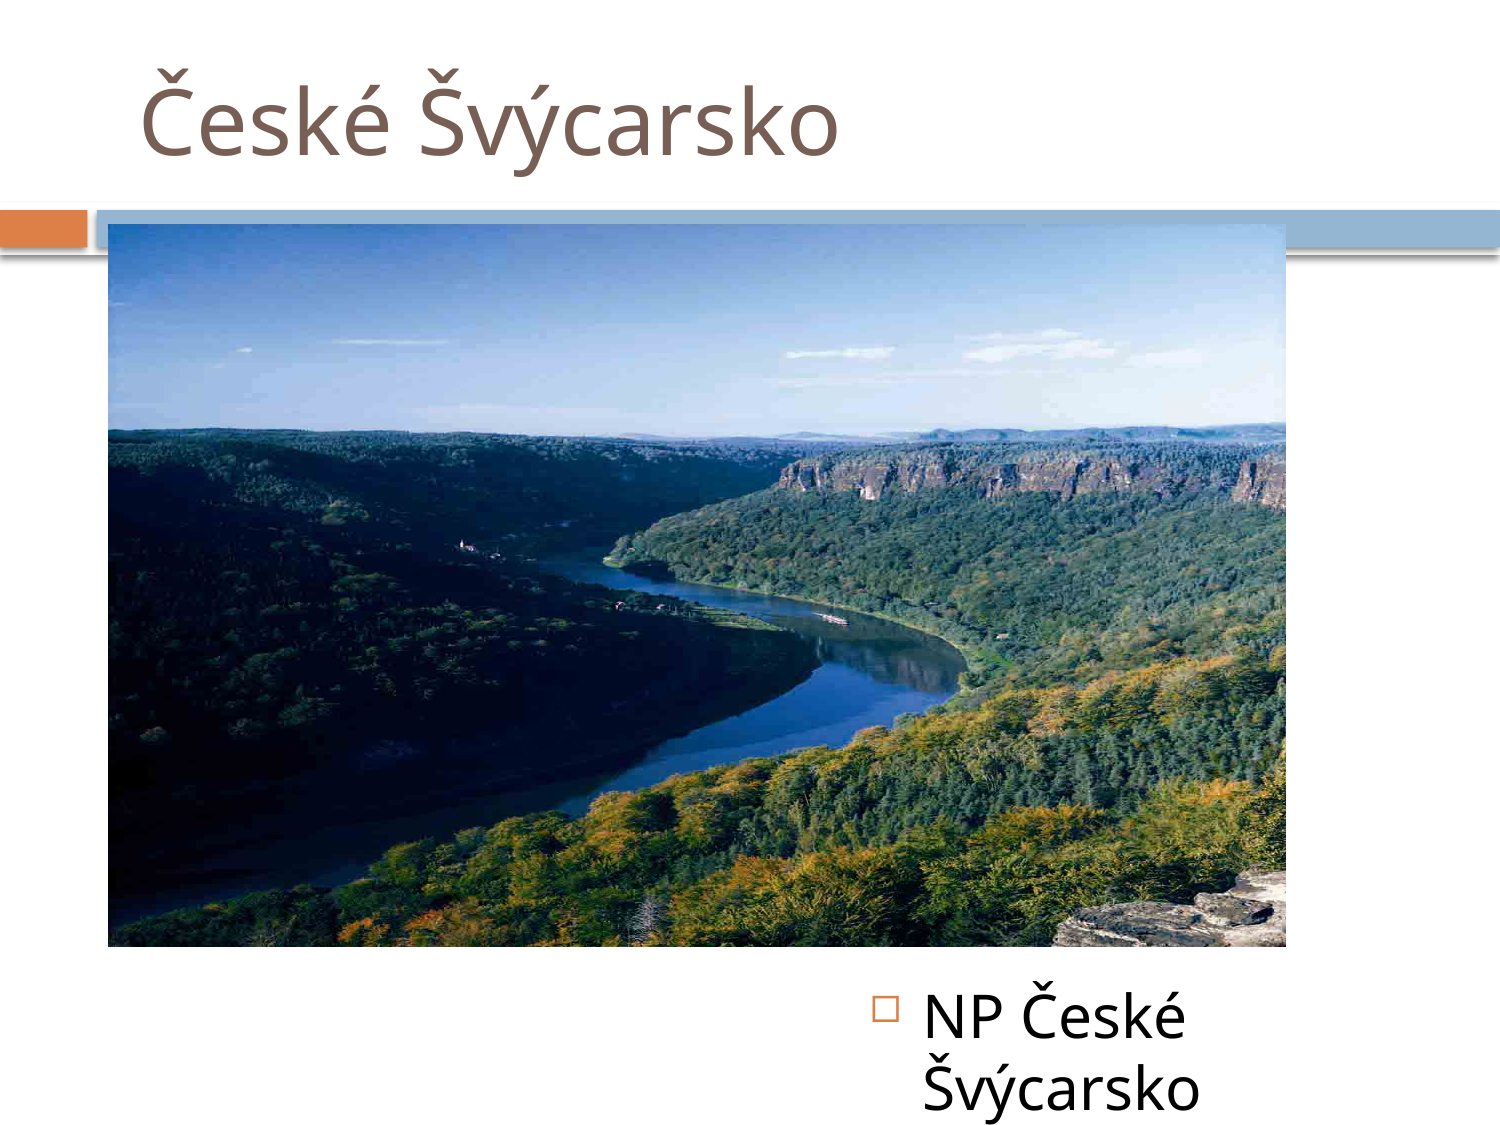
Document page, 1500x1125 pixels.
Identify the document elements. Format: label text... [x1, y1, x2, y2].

picture [108, 224, 1287, 947]
list NP České Švýcarsko [854, 970, 1431, 1076]
title České Švýcarsko [100, 37, 1438, 200]
